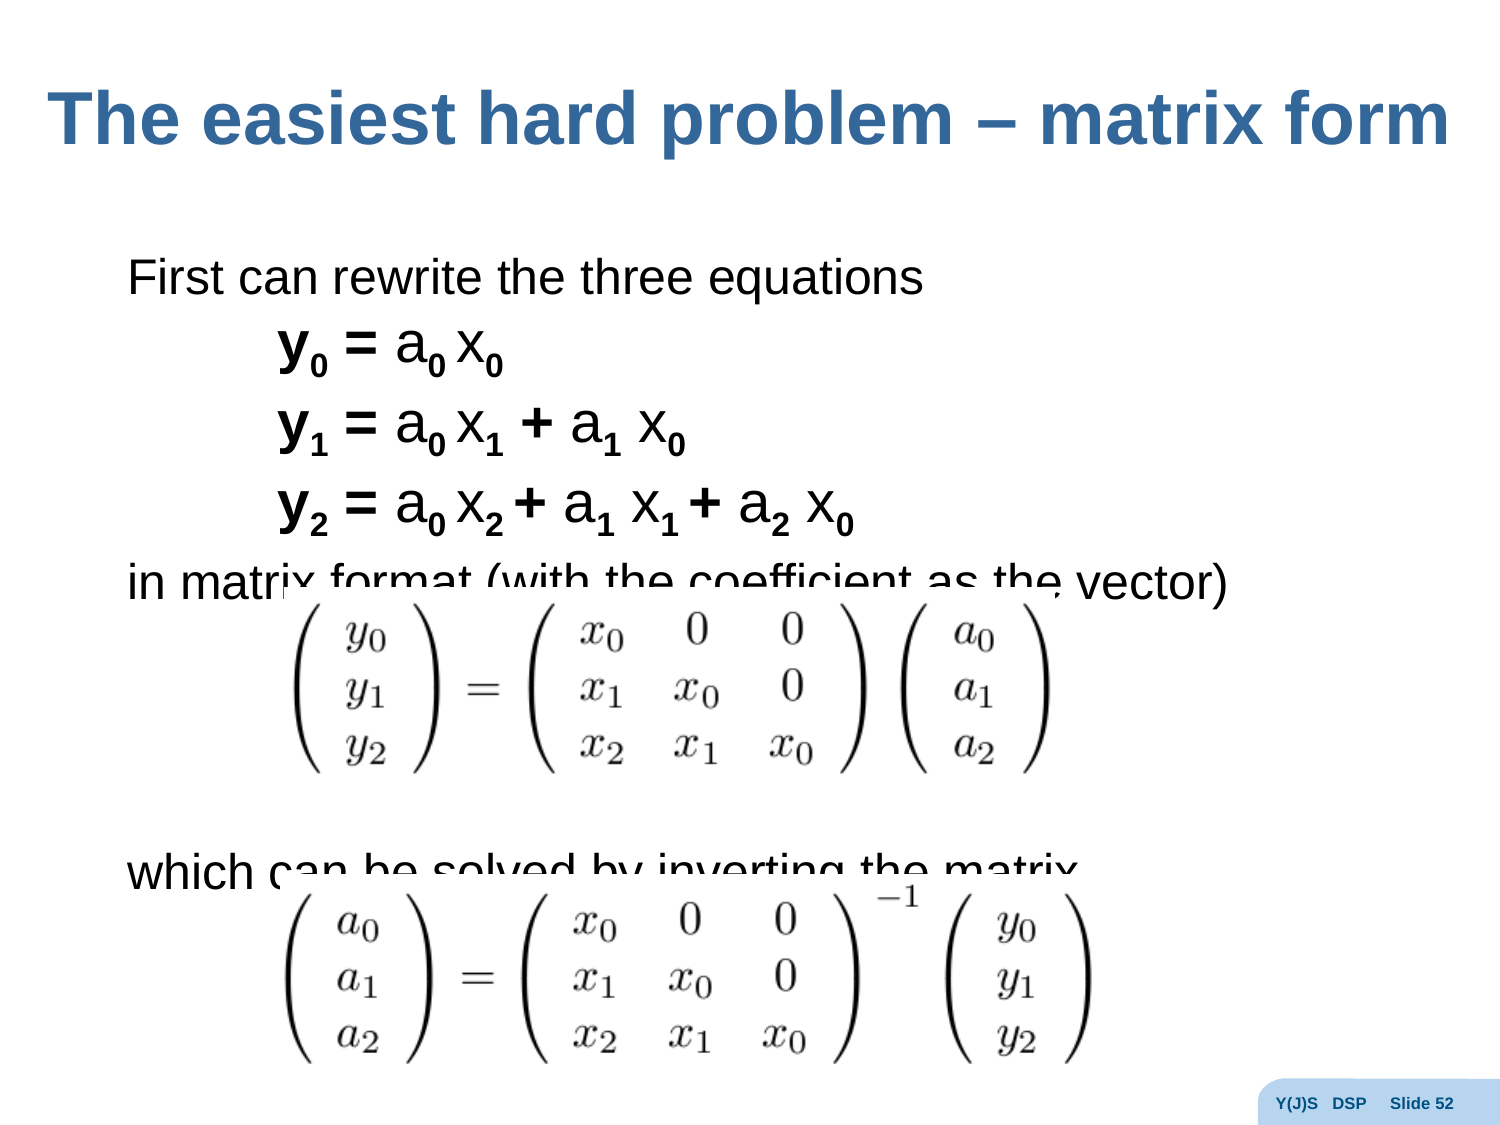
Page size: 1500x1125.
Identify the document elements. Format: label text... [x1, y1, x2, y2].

list First can rewrite the three equations y0 = a0 x0 y1 = a0 x1 + a1 x0 y2 = a0 x2 + a1 x1 + a2 x0 in matrix format (with the coefficient as the vector) which can be solved by inverting the matrix [112, 236, 1345, 1086]
picture [280, 874, 1106, 1086]
slide_number Y(J)S DSP Slide 52 [1260, 1085, 1500, 1125]
picture [284, 586, 1056, 791]
title The easiest hard problem – matrix form [12, 26, 1488, 215]
